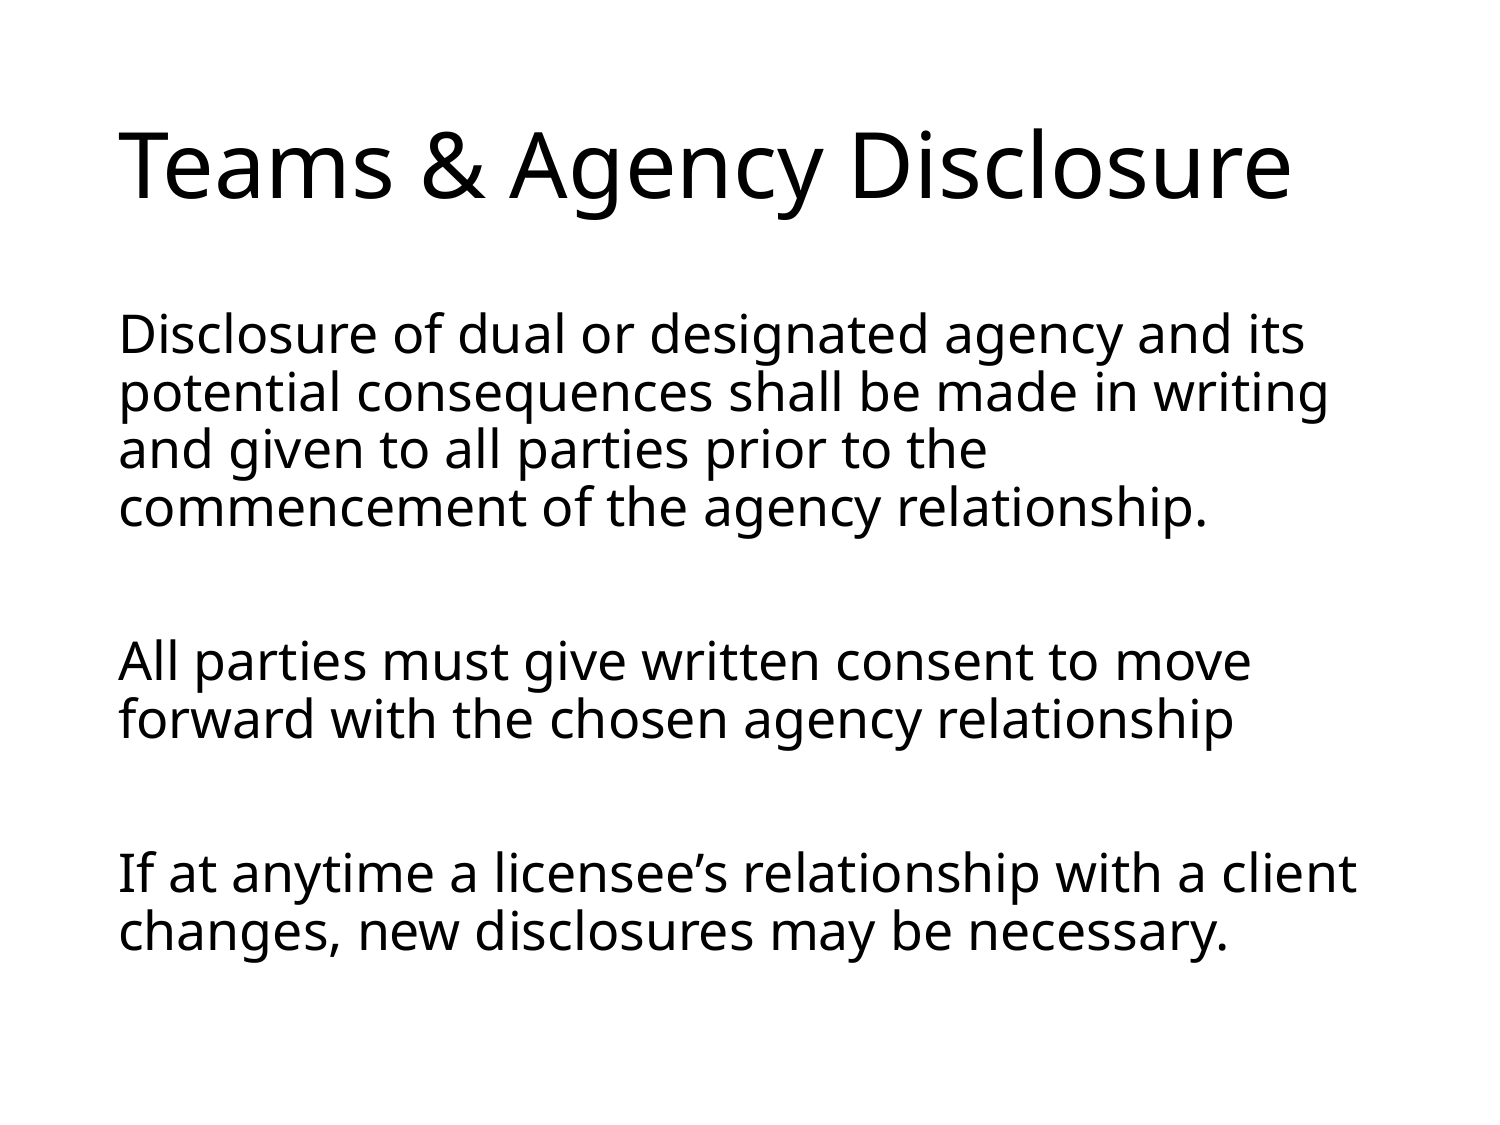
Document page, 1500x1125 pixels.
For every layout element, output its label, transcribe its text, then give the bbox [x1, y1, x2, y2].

title Teams & Agency Disclosure [103, 59, 1397, 278]
list Disclosure of dual or designated agency and its potential consequences shall be made in writing and given to all parties prior to the commencement of the agency relationship. All parties must give written consent to move forward with the chosen agency relationship If at anytime a licensee’s relationship with a client changes, new disclosures may be necessary. [103, 299, 1397, 1014]
